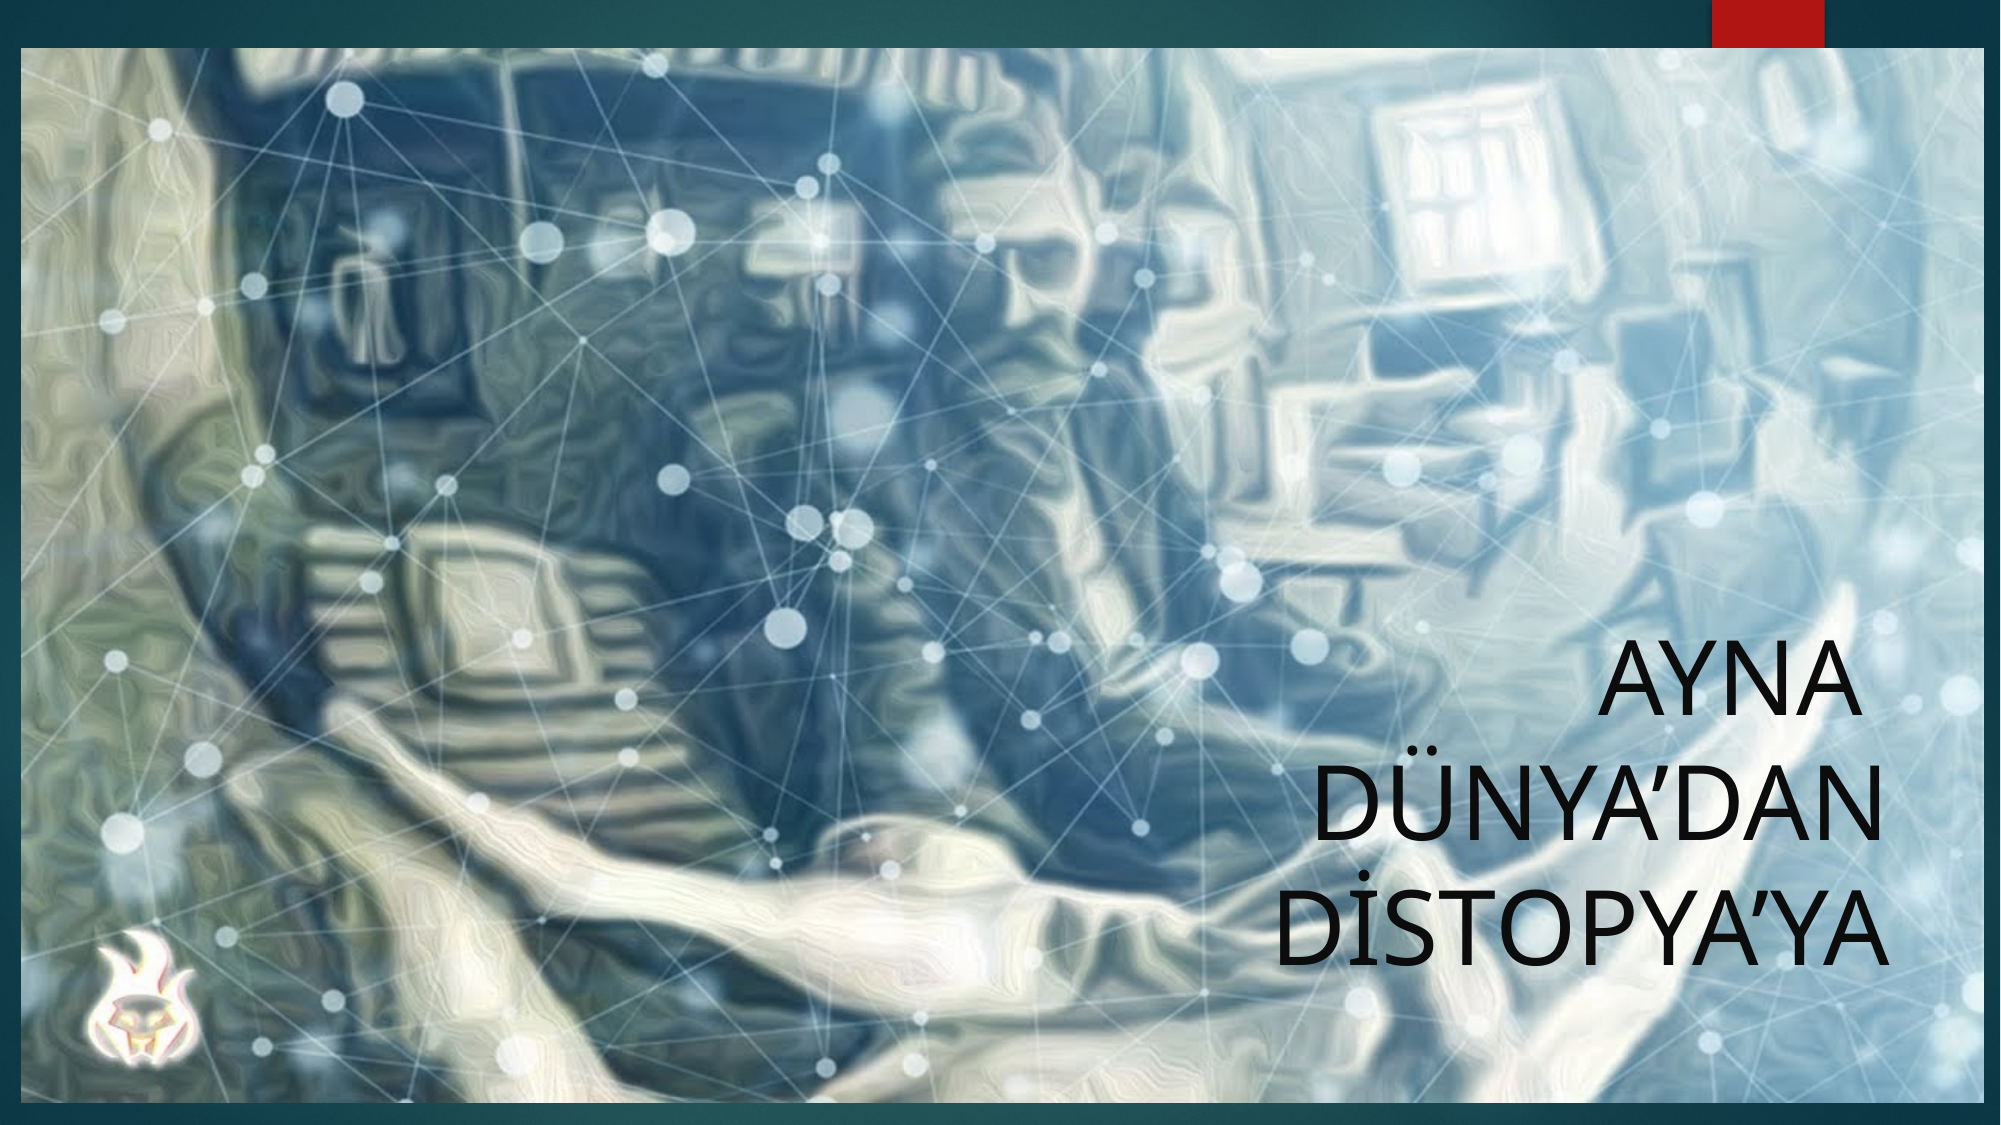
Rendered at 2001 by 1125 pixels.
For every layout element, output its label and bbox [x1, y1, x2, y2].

list [20, 48, 1985, 1104]
picture [0, 0, 2001, 1125]
